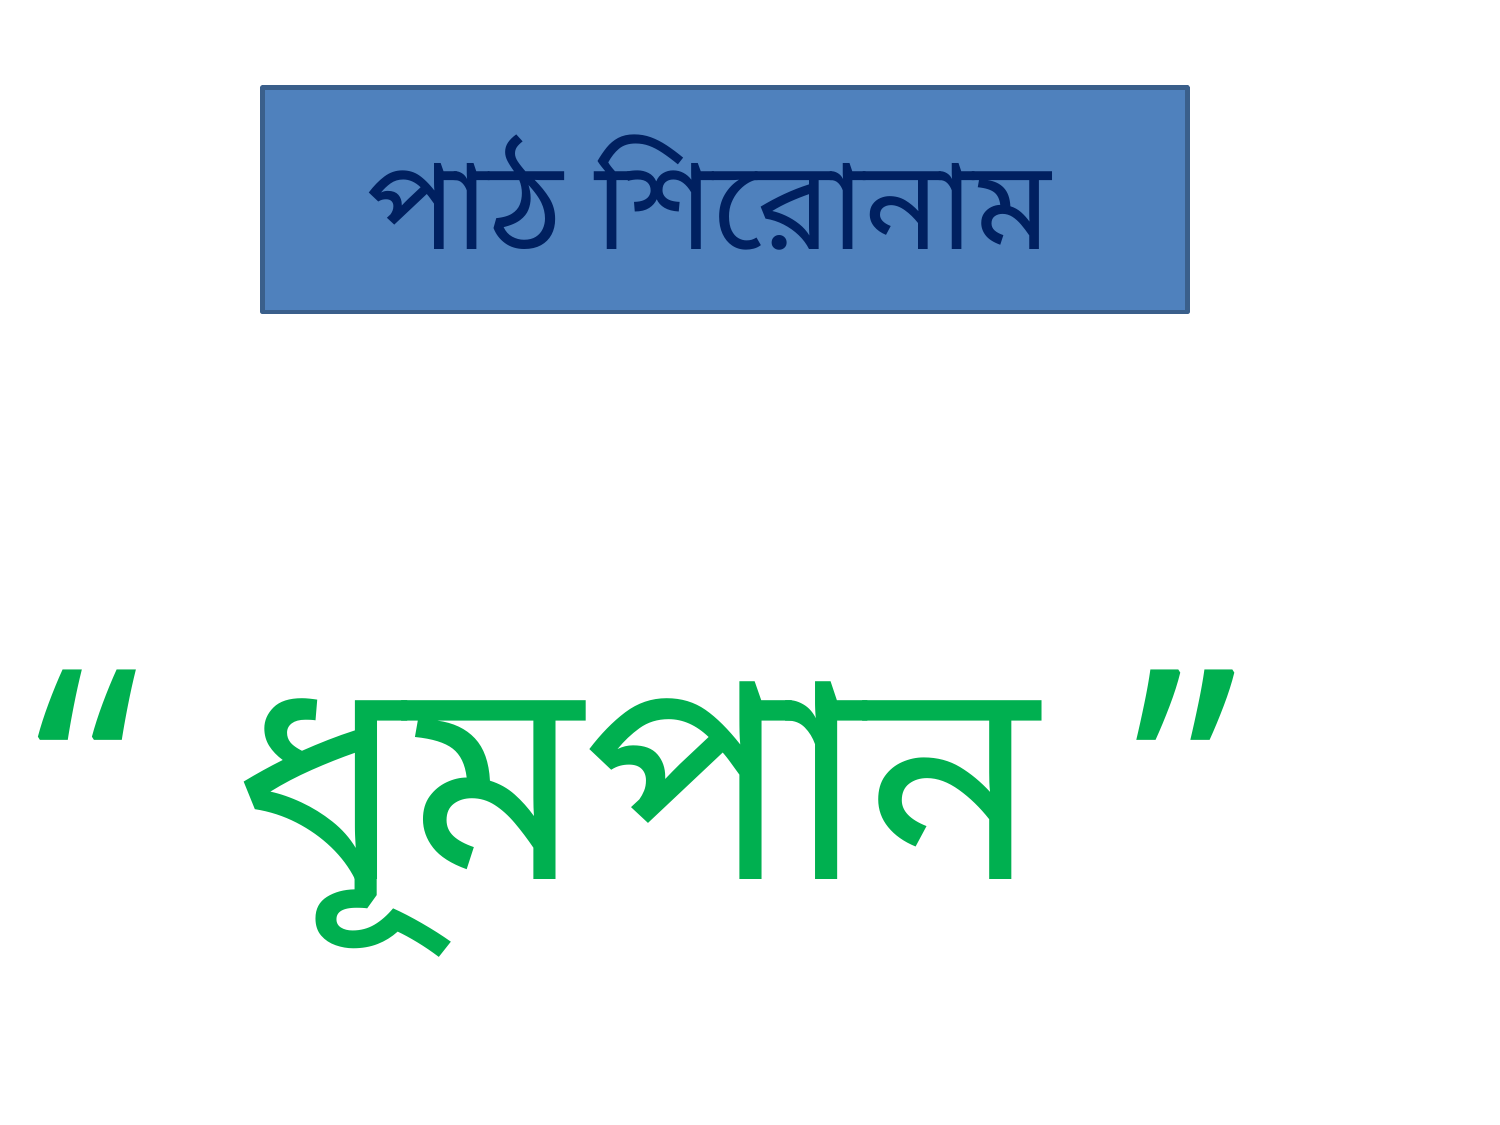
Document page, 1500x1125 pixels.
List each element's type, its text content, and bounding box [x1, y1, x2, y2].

text_box পাঠ শিরোনাম [260, 85, 1190, 314]
text_box “ ধূমপান ” [0, 457, 1500, 970]
